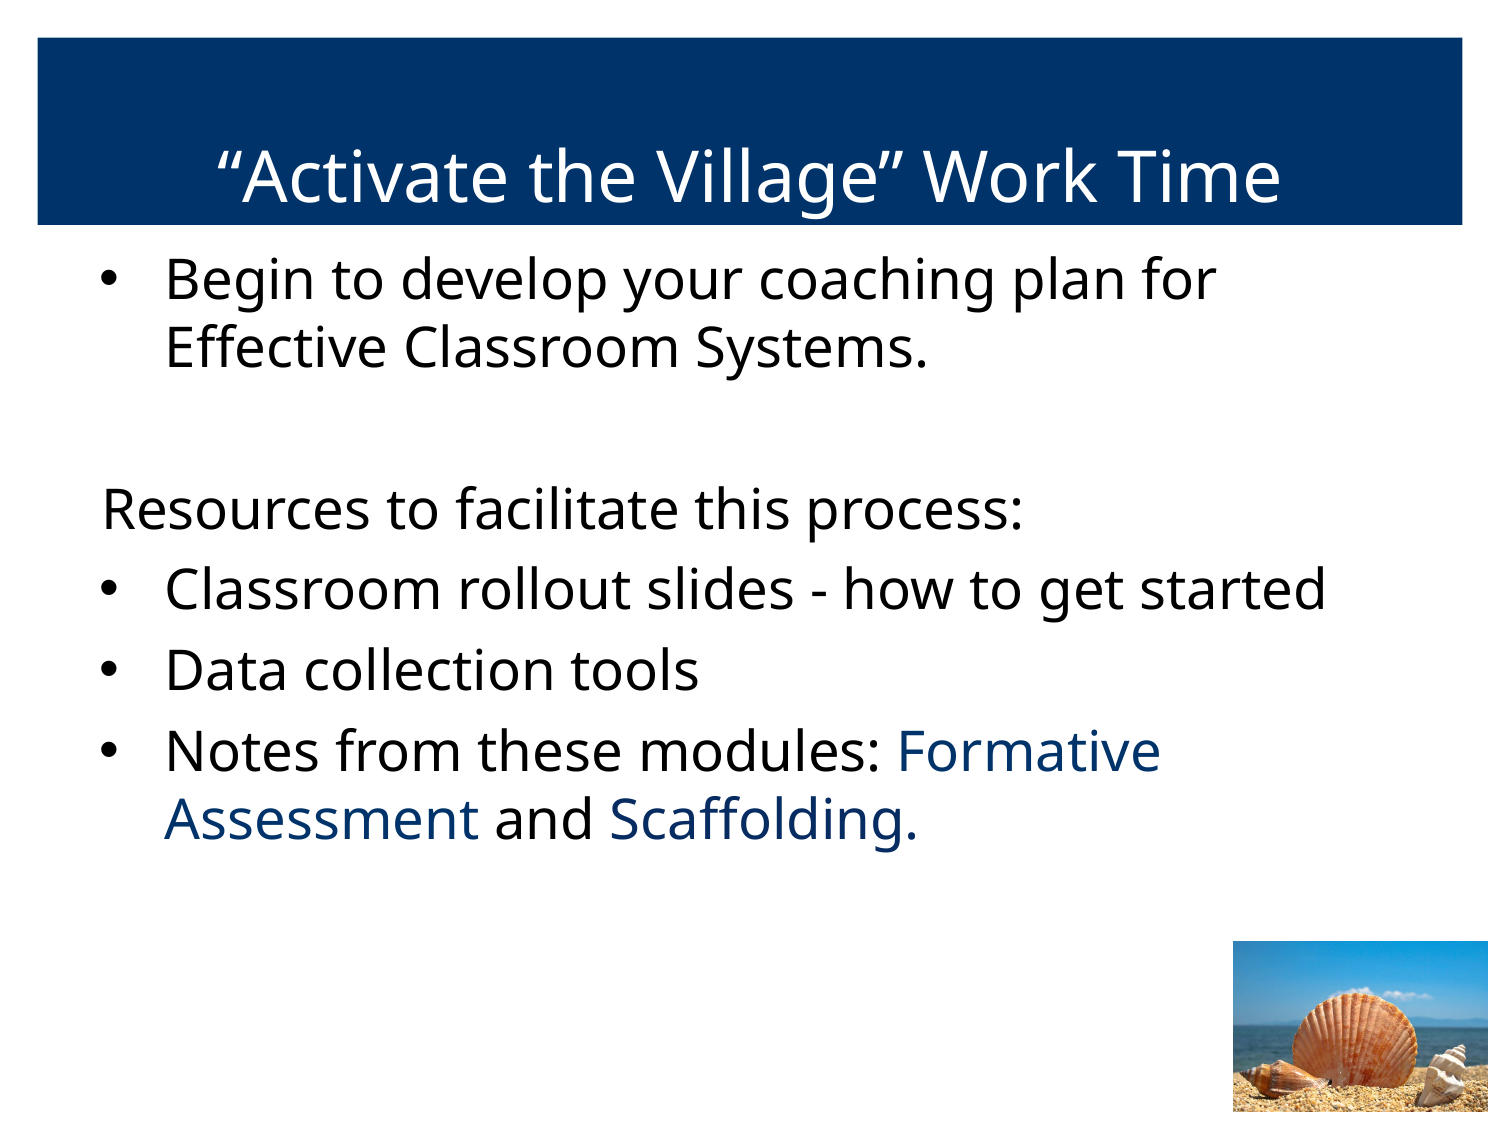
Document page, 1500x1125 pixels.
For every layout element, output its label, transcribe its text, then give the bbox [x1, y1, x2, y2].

title “Activate the Village” Work Time [37, 37, 1463, 225]
list Begin to develop your coaching plan for Effective Classroom Systems. Resources to facilitate this process: Classroom rollout slides - how to get started Data collection tools Notes from these modules: Formative Assessment and Scaffolding. [74, 236, 1426, 1039]
picture [1232, 941, 1488, 1113]
